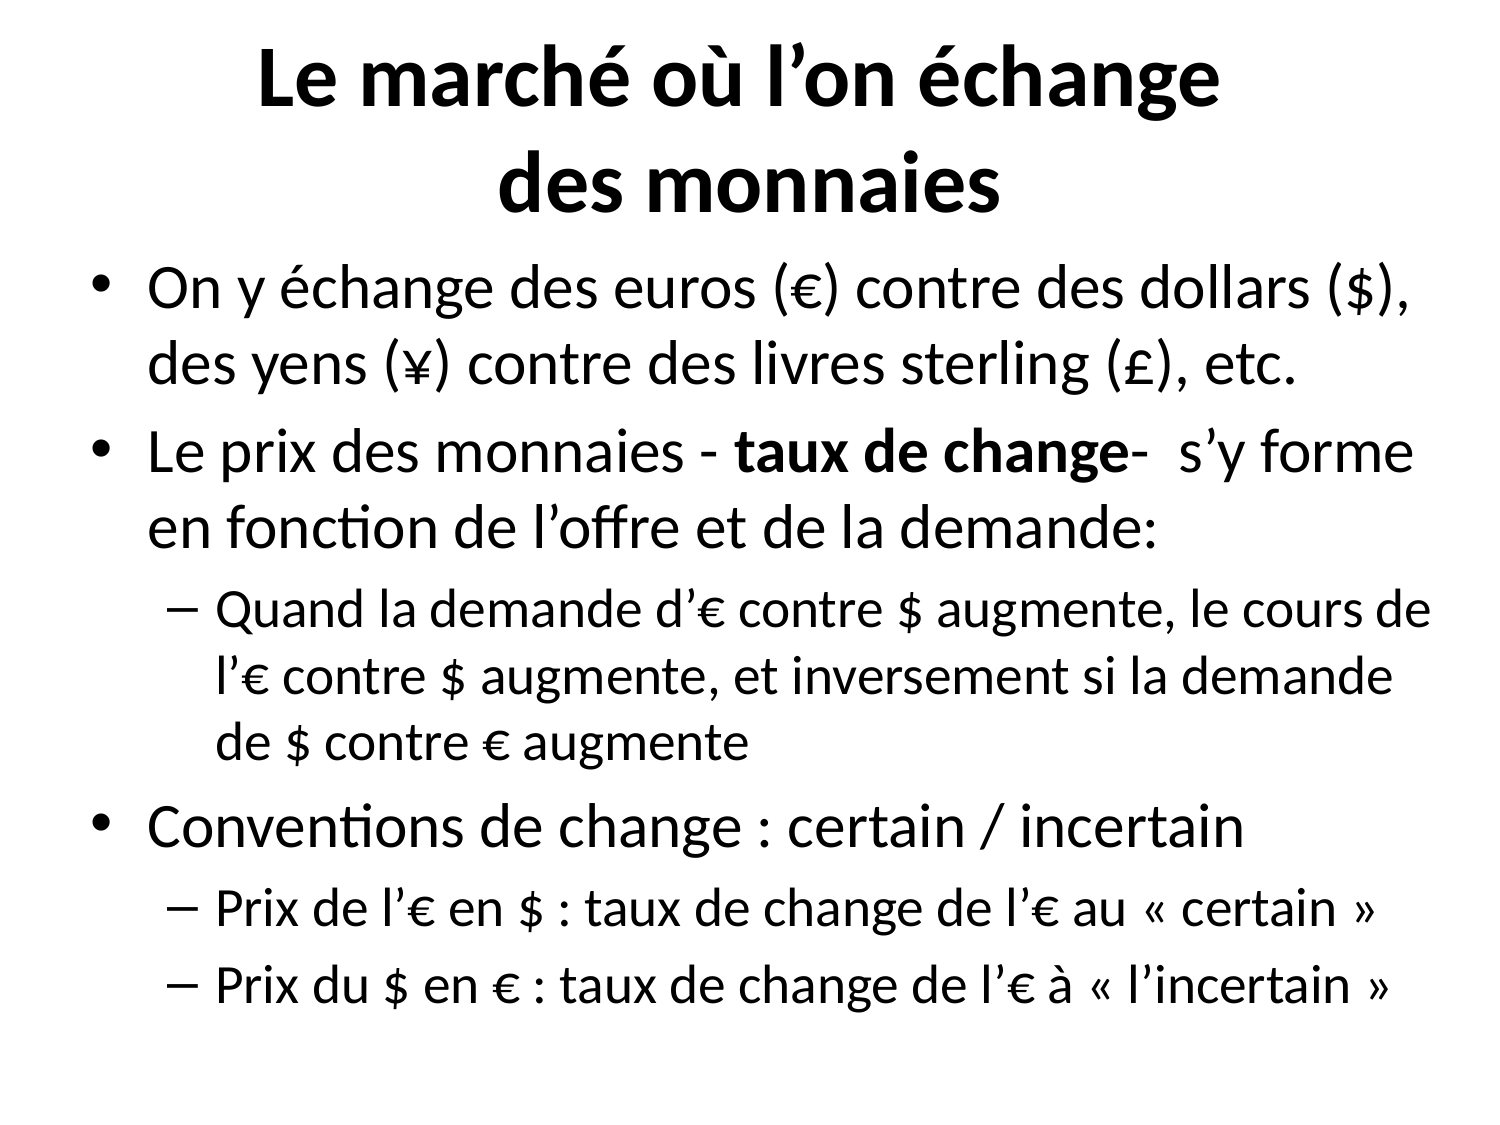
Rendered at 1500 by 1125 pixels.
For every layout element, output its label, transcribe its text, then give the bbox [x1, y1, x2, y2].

list On y échange des euros (€) contre des dollars ($), des yens (¥) contre des livres sterling (£), etc. Le prix des monnaies - taux de change- s’y forme en fonction de l’offre et de la demande: Quand la demande d’€ contre $ augmente, le cours de l’€ contre $ augmente, et inversement si la demande de $ contre € augmente Conventions de change : certain / incertain Prix de l’€ en $ : taux de change de l’€ au « certain » Prix du $ en € : taux de change de l’€ à « l’incertain » [74, 236, 1467, 1125]
title Le marché où l’on échange des monnaies [74, 10, 1426, 236]
